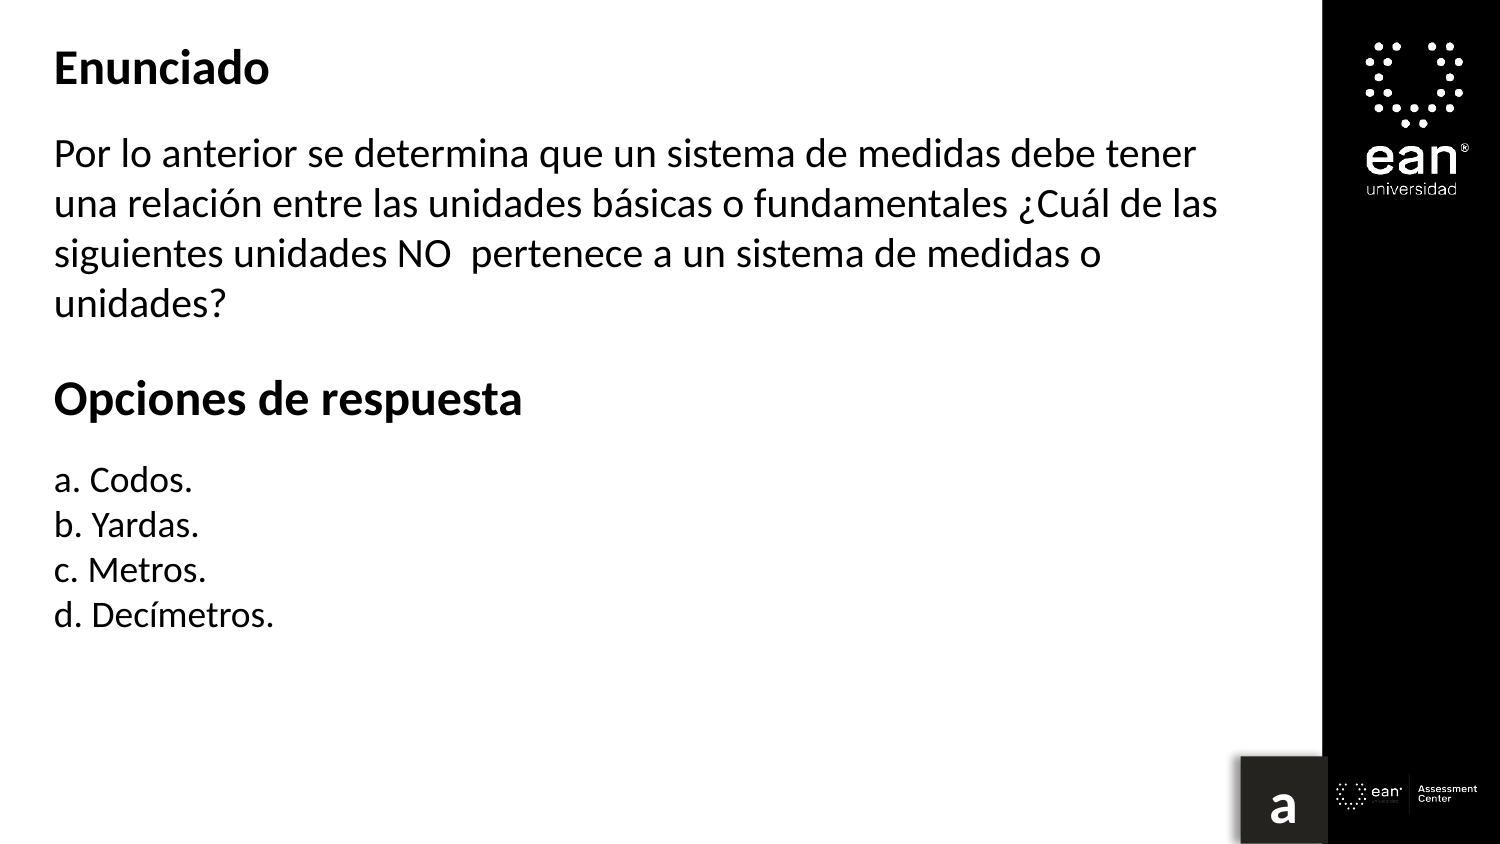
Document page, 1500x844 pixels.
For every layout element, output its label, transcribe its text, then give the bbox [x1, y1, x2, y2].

text_box Opciones de respuesta [39, 358, 797, 433]
text_box a. Codos. b. Yardas. c. Metros. d. Decímetros. [39, 447, 1285, 643]
text_box a [1238, 754, 1330, 844]
picture [0, 0, 1500, 844]
text_box Por lo anterior se determina que un sistema de medidas debe tener una relación entre las unidades básicas o fundamentales ¿Cuál de las siguientes unidades NO pertenece a un sistema de medidas o unidades? [39, 118, 1285, 334]
text_box Enunciado [39, 27, 797, 102]
